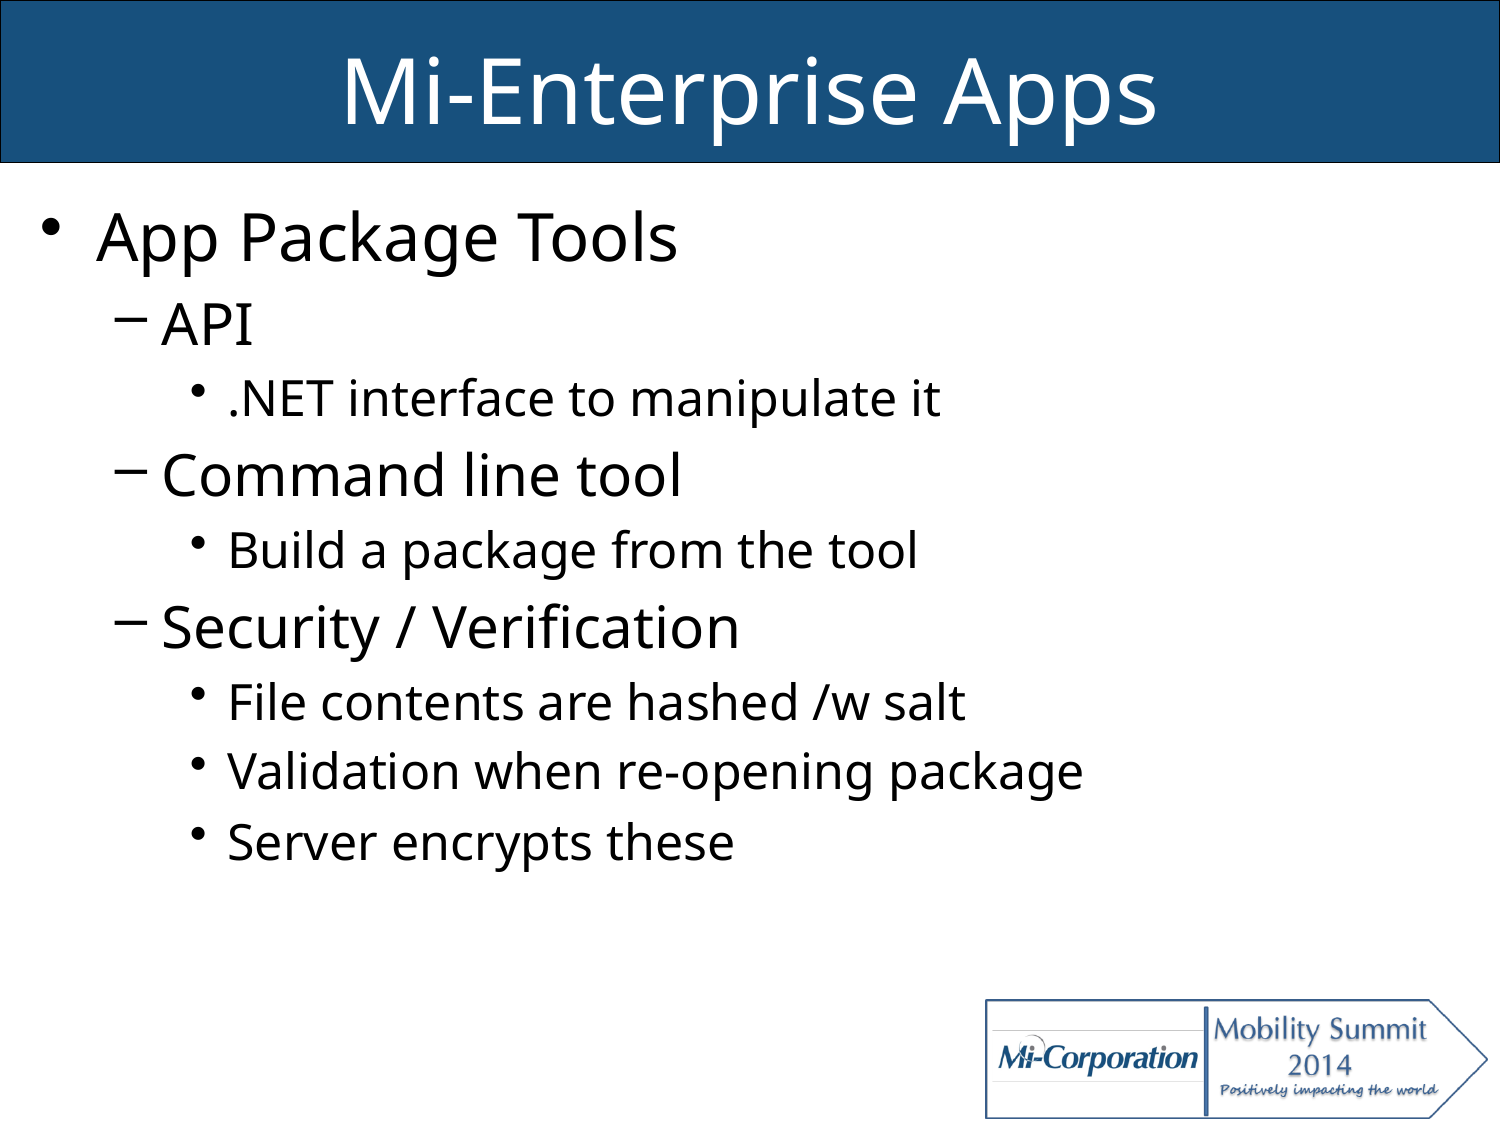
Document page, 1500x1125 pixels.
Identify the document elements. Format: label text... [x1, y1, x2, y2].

picture [985, 999, 1488, 1119]
title Mi-Enterprise Apps [24, 24, 1476, 151]
list App Package Tools API .NET interface to manipulate it Command line tool Build a package from the tool Security / Verification File contents are hashed /w salt Validation when re-opening package Server encrypts these [24, 187, 1476, 988]
